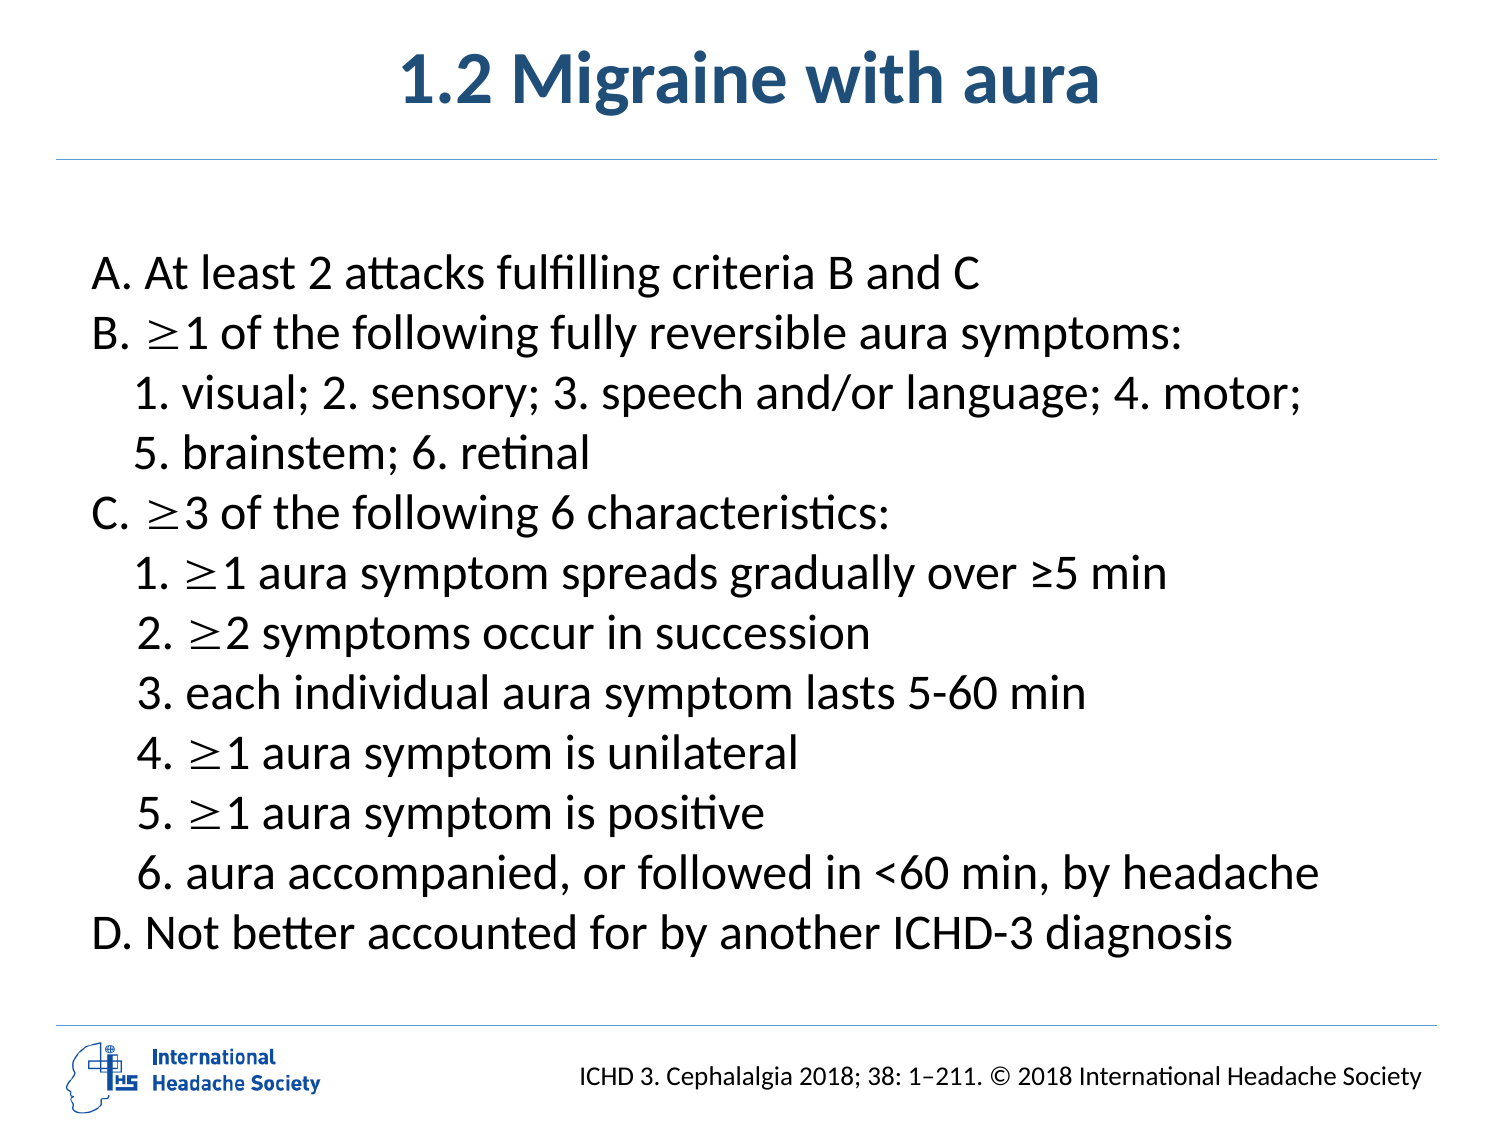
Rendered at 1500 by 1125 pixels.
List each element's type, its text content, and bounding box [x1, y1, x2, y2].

title 1.2 Migraine with aura [103, 0, 1397, 159]
text_box ICHD 3. Cephalalgia 2018; 38: 1–211. © 2018 International Headache Society [352, 1050, 1437, 1098]
text_box A. At least 2 attacks fulfilling criteria B and C B. 1 of the following fully reversible aura symptoms: 1. visual; 2. sensory; 3. speech and/or language; 4. motor; 5. brainstem; 6. retinal C. 3 of the following 6 characteristics: 1. 1 aura symptom spreads gradually over ≥5 min 2. 2 symptoms occur in succession 3. each individual aura symptom lasts 5-60 min 4. 1 aura symptom is unilateral 5. 1 aura symptom is positive 6. aura accompanied, or followed in <60 min, by headache D. Not better accounted for by another ICHD-3 diagnosis [76, 231, 1447, 957]
picture [52, 1032, 349, 1120]
